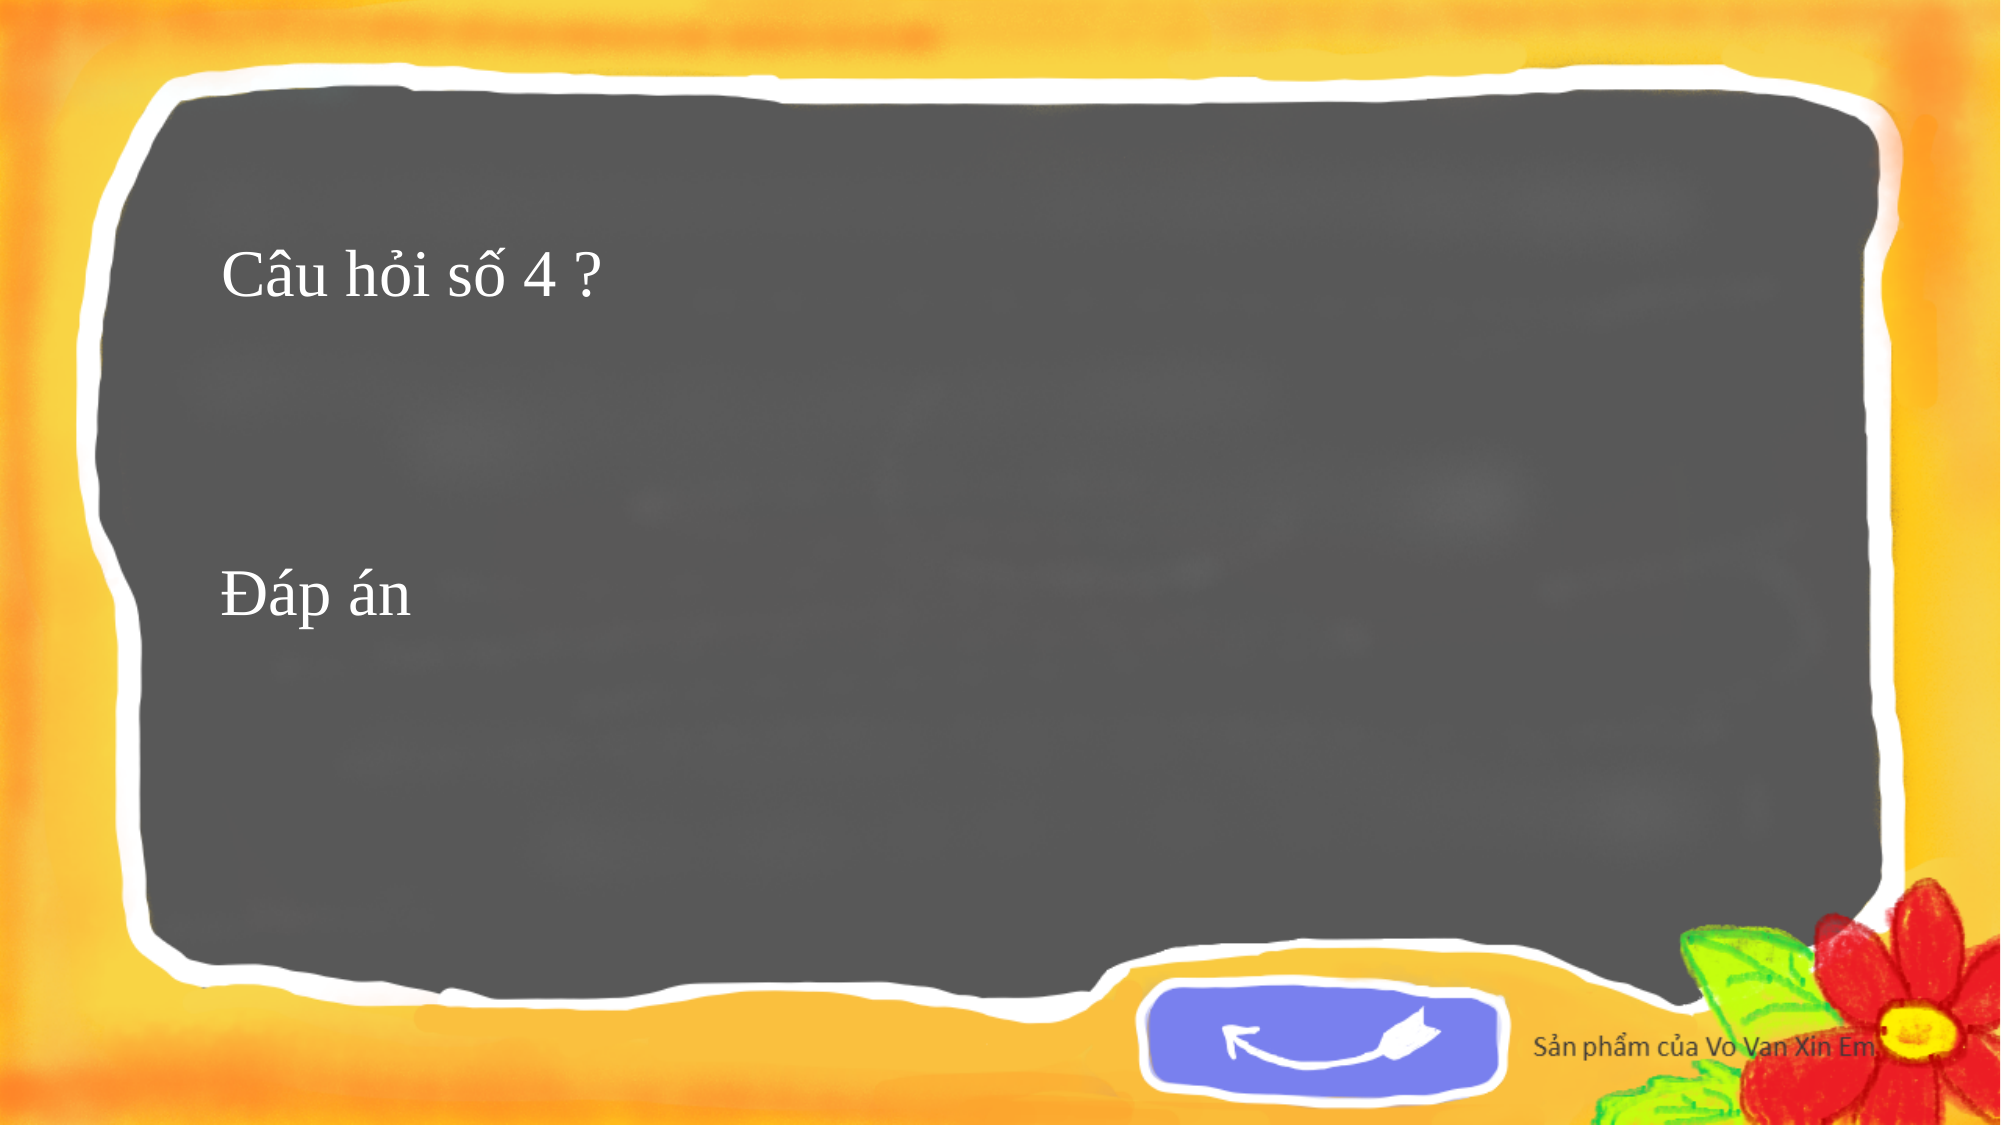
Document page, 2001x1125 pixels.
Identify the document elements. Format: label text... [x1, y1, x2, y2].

text_box [1144, 991, 1501, 1098]
picture [0, 0, 2001, 1125]
text_box Đáp án [205, 541, 428, 637]
text_box Câu hỏi số 4 ? [206, 222, 620, 317]
